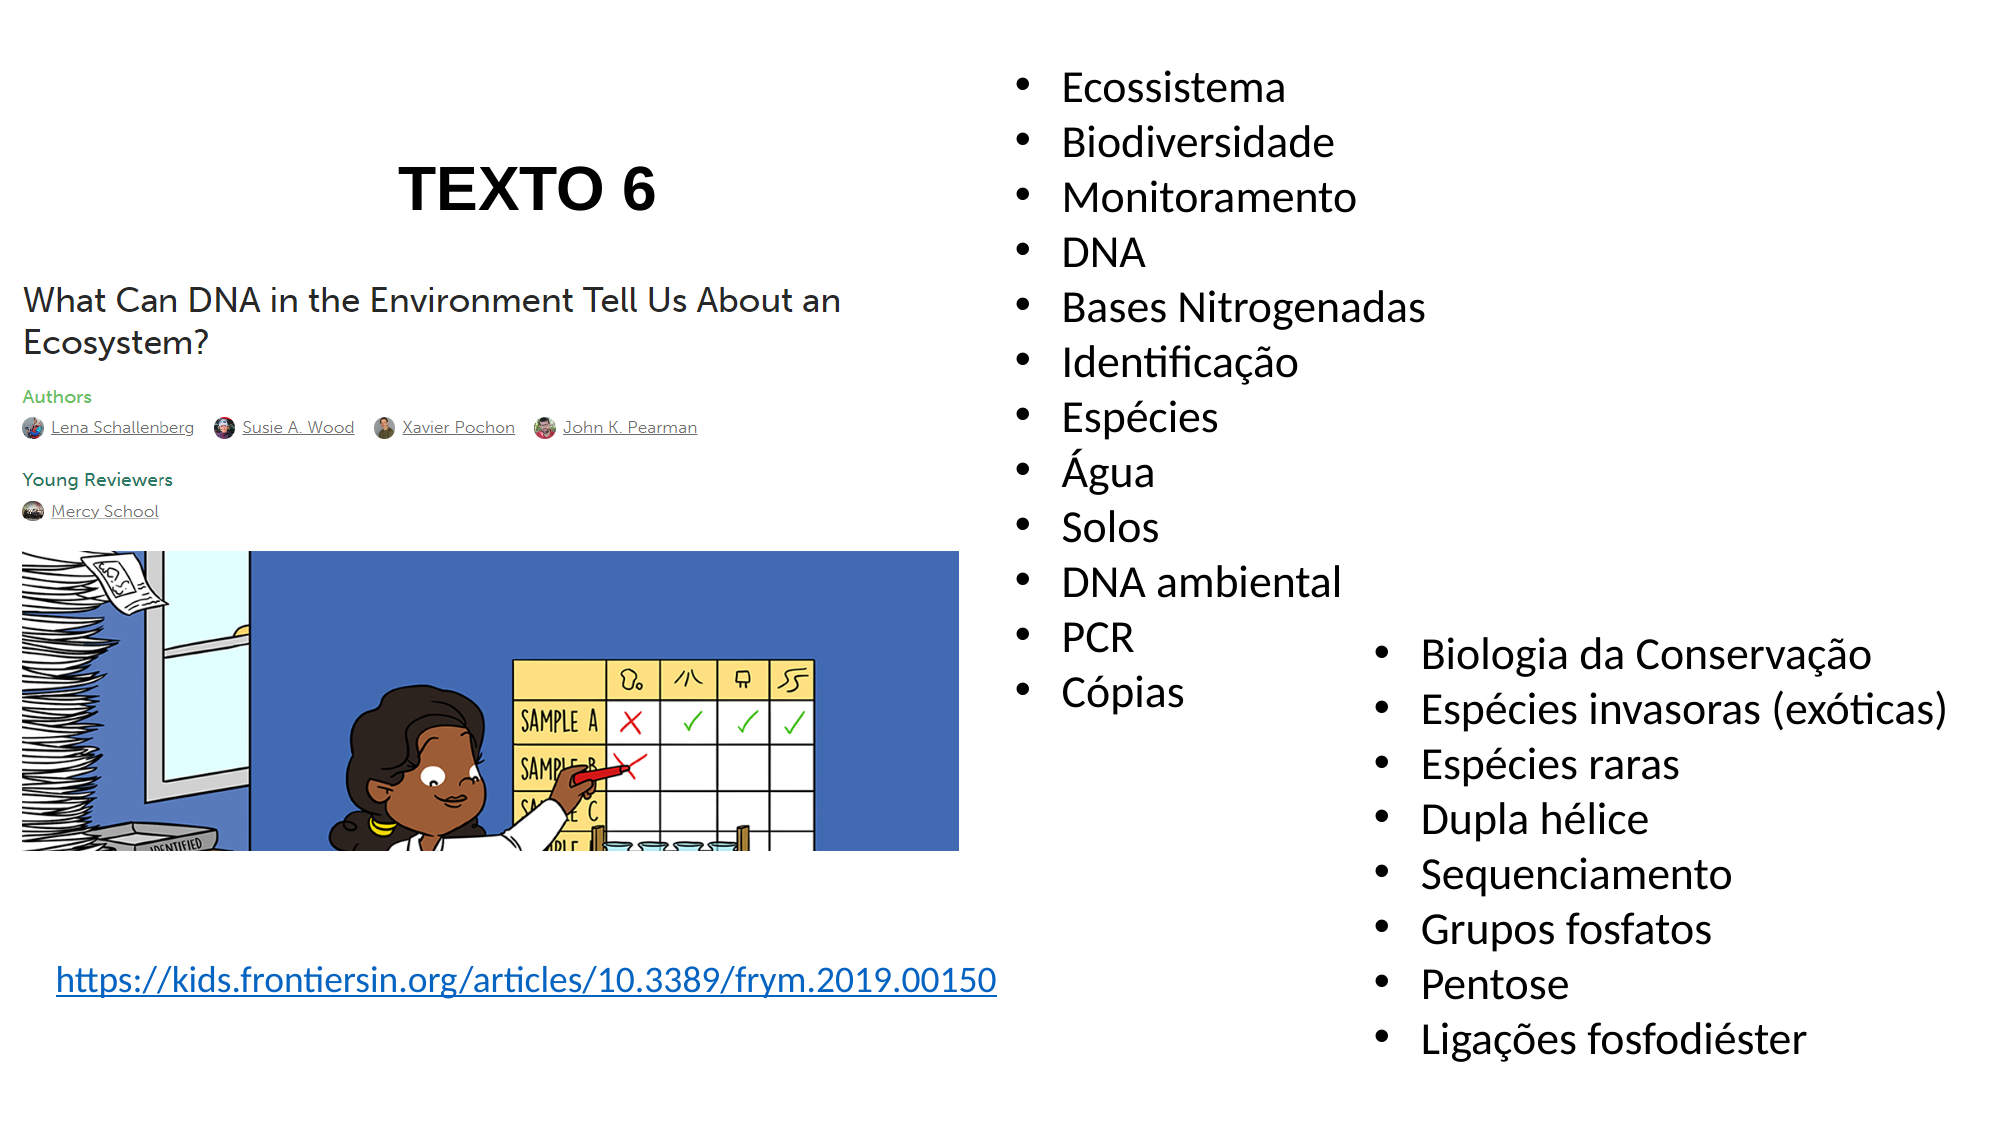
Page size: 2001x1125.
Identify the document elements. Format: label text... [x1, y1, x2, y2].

text_box Biologia da Conservação Espécies invasoras (exóticas) Espécies raras Dupla hélice Sequenciamento Grupos fosfatos Pentose Ligações fosfodiéster [1359, 616, 2000, 1071]
text_box https://kids.frontiersin.org/articles/10.3389/frym.2019.00150 [40, 902, 1041, 1053]
text_box TEXTO 6 [383, 140, 673, 231]
picture [7, 274, 959, 851]
text_box Ecossistema Biodiversidade Monitoramento DNA Bases Nitrogenadas Identificação Espécies Água Solos DNA ambiental PCR Cópias [999, 49, 1464, 724]
